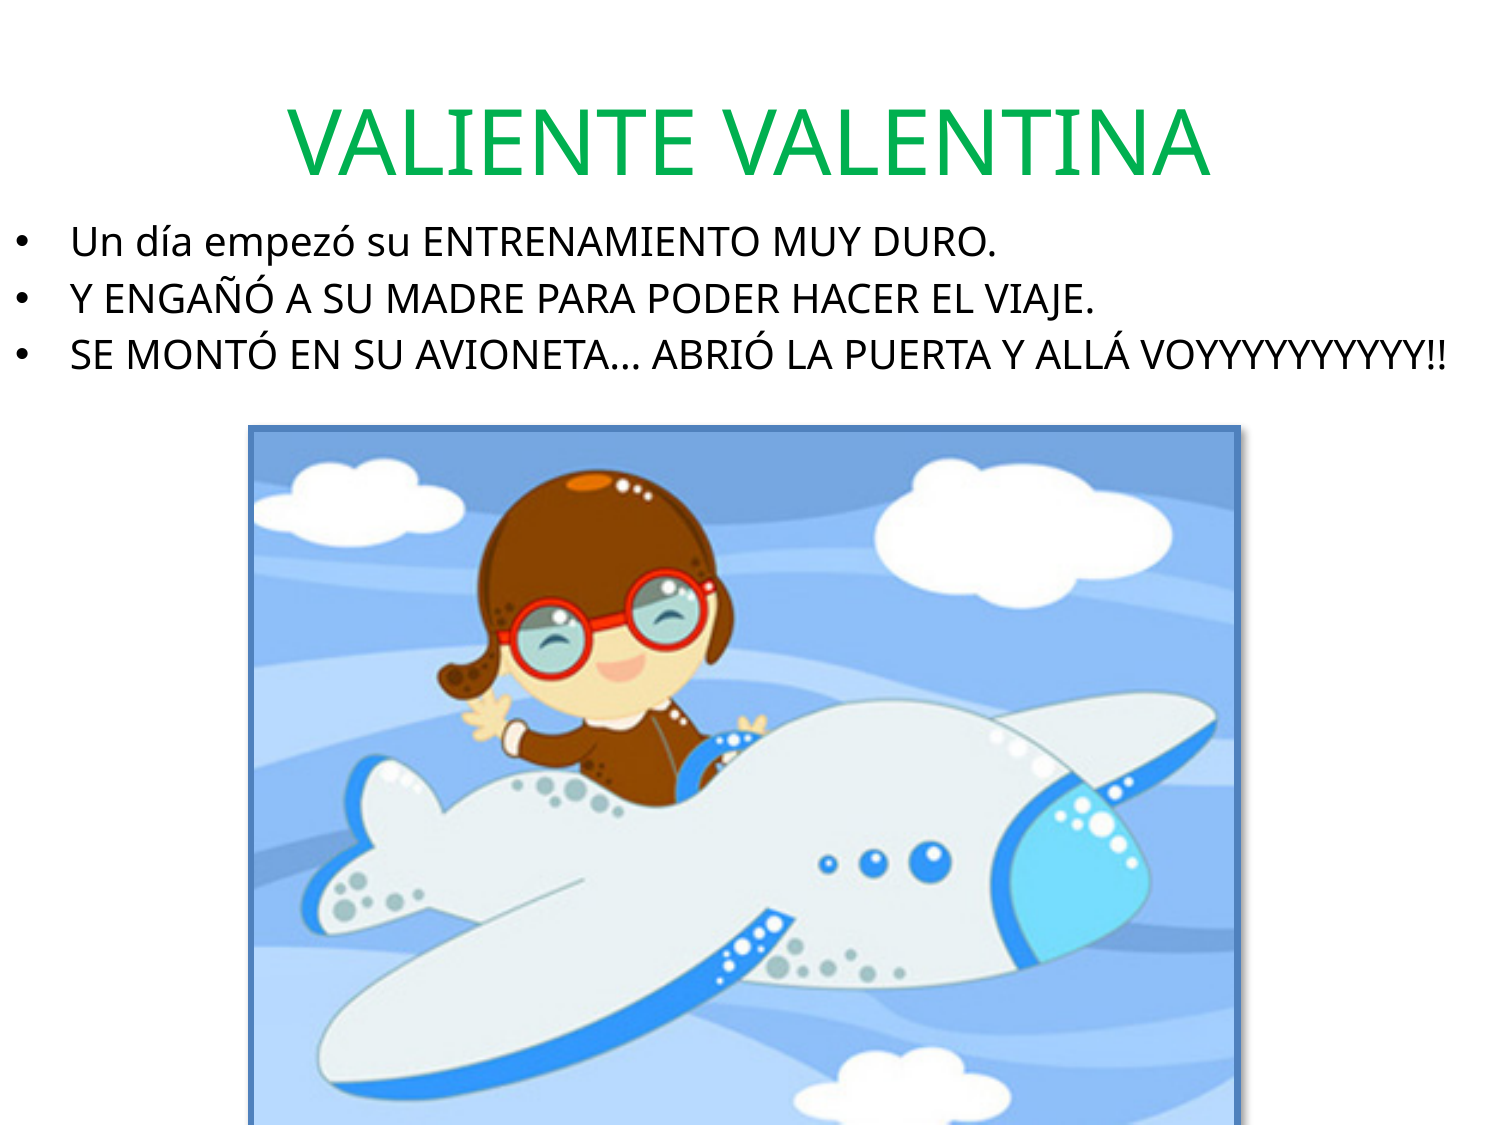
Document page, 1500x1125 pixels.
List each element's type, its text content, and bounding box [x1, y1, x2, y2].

title VALIENTE VALENTINA [75, 45, 1425, 208]
list Un día empezó su ENTRENAMIENTO MUY DURO. Y ENGAÑÓ A SU MADRE PARA PODER HACER EL VIAJE. SE MONTÓ EN SU AVIONETA… ABRIÓ LA PUERTA Y ALLÁ VOYYYYYYYYYY!! [0, 208, 1500, 414]
picture [253, 431, 1235, 1125]
